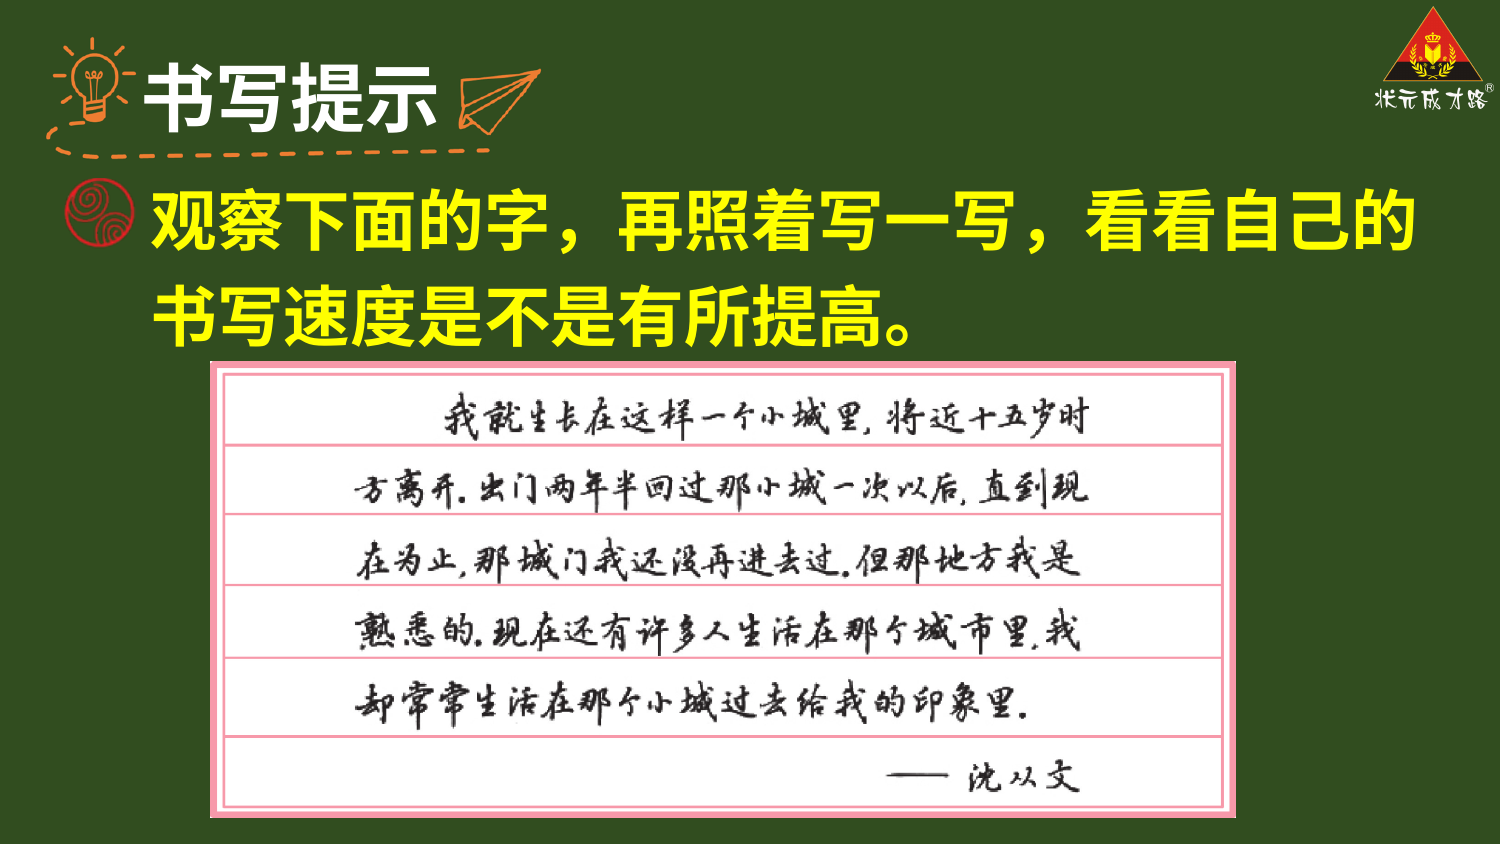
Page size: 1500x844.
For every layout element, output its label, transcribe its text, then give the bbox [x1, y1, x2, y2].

text_box 书写提示 [126, 43, 456, 149]
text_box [64, 155, 1454, 366]
picture [0, 0, 1500, 844]
